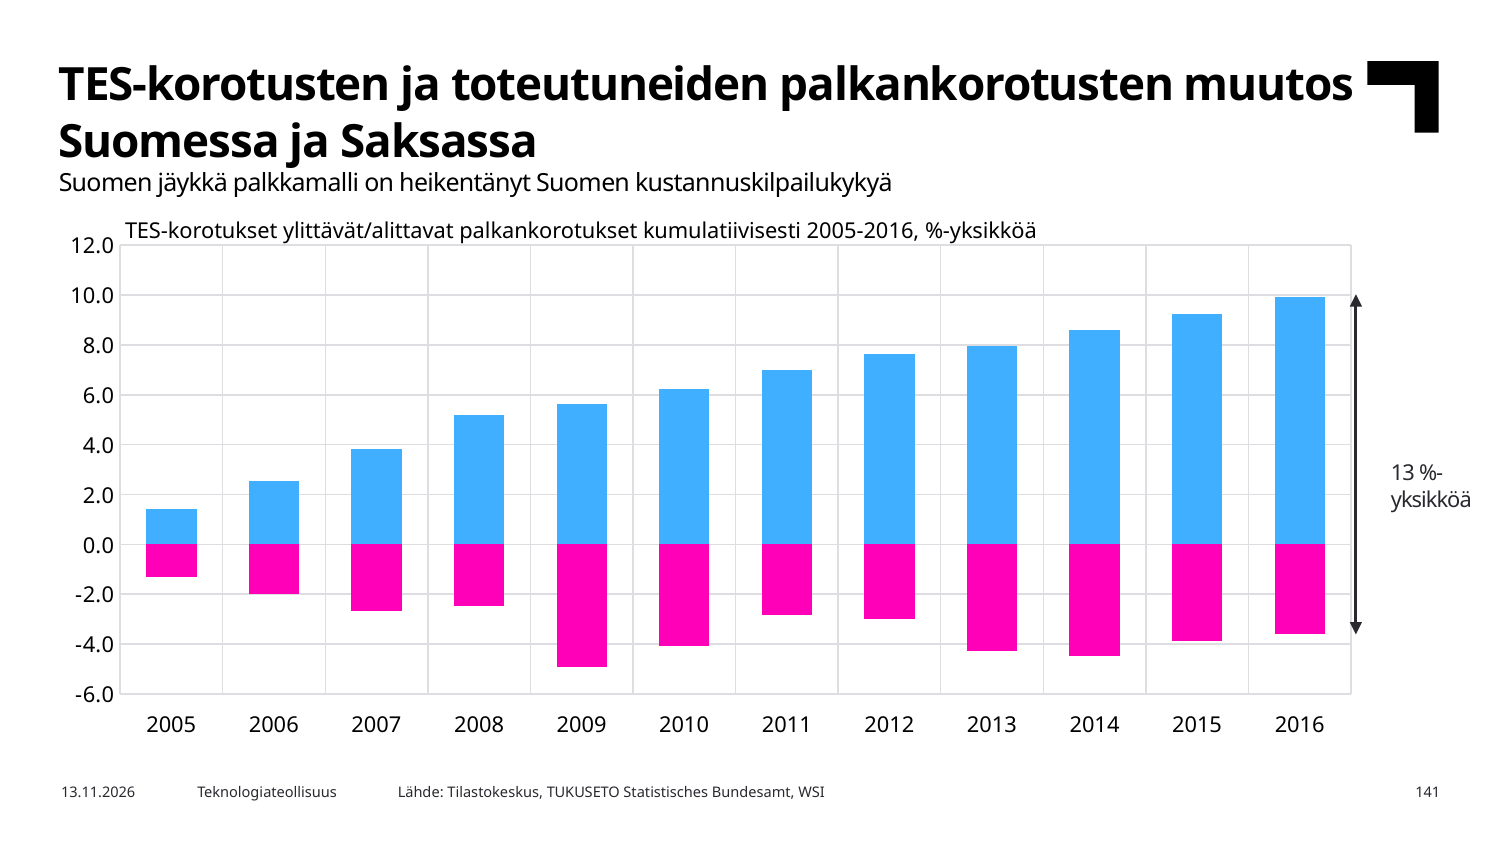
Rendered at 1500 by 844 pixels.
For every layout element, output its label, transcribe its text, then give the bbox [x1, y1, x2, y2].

slide_number 141 [1313, 775, 1456, 803]
text_box 13 %- yksikköä [1382, 451, 1492, 519]
chart [62, 209, 1378, 763]
footer Teknologiateollisuus [182, 775, 382, 803]
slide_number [46, 775, 182, 803]
list TES-korotusten ja toteutuneiden palkankorotusten muutos Suomessa ja Saksassa Suomen jäykkä palkkamalli on heikentänyt Suomen kustannuskilpailukykyä [41, 46, 1378, 153]
list Lähde: Tilastokeskus, TUKUSETO Statistisches Bundesamt, WSI [382, 775, 963, 803]
